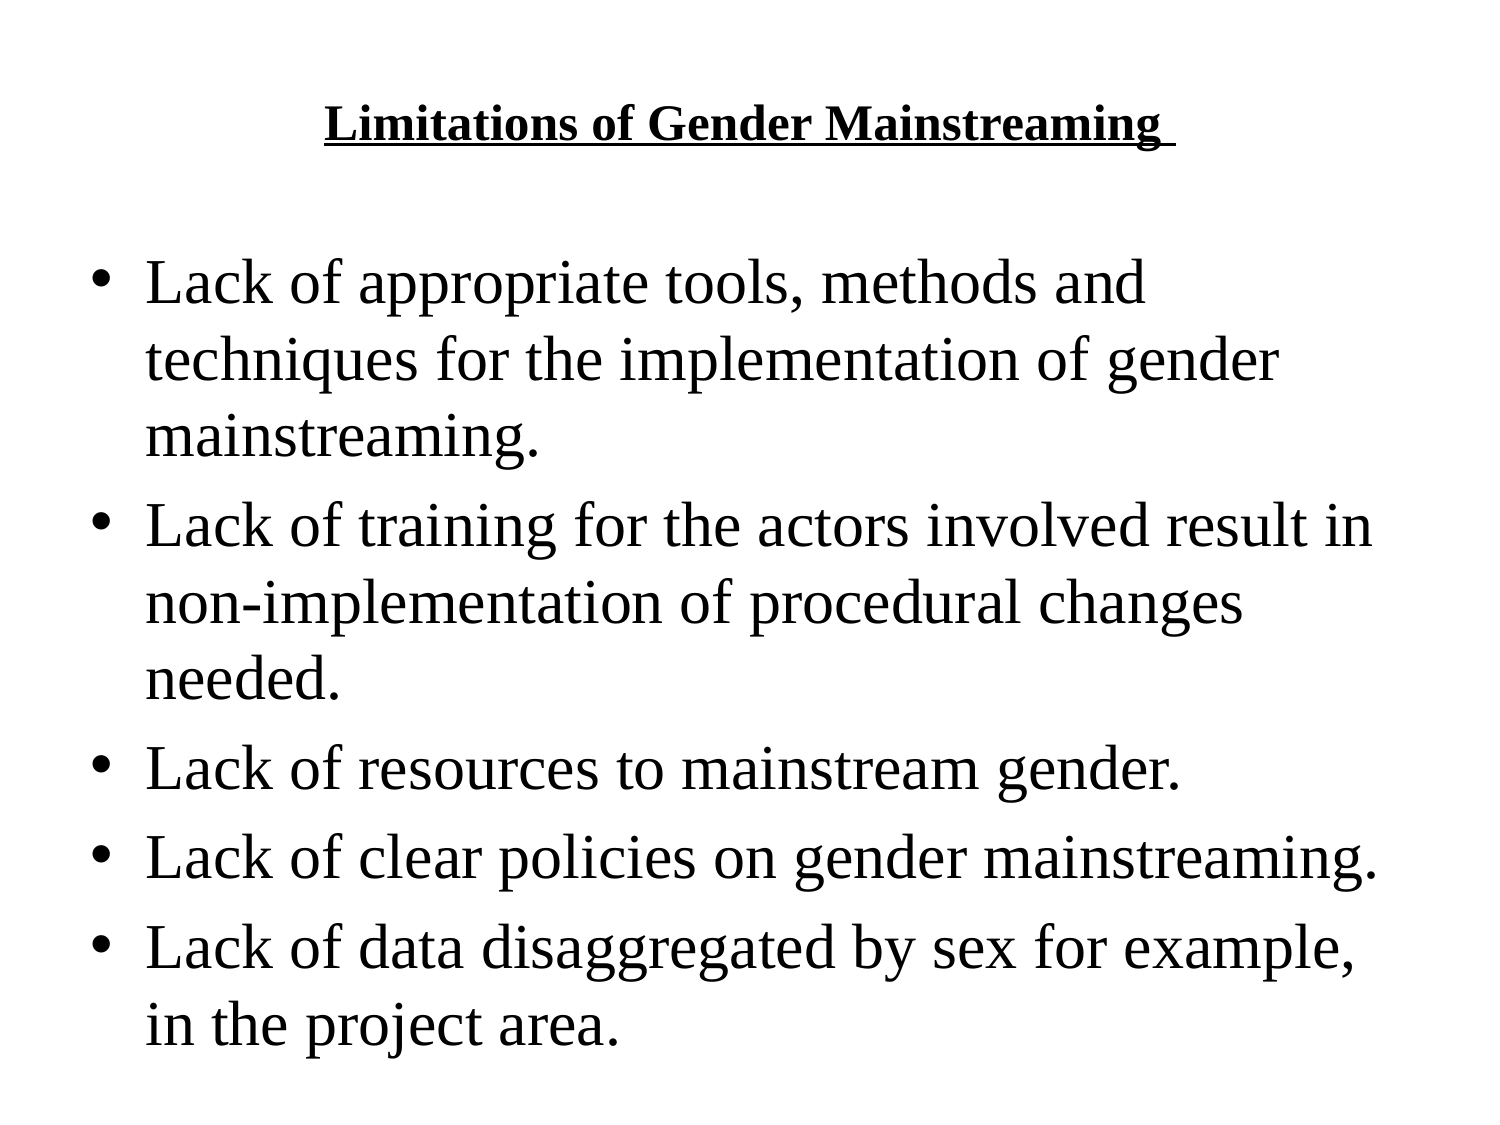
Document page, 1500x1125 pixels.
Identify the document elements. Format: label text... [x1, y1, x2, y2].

title Limitations of Gender Mainstreaming [75, 19, 1425, 220]
list Lack of appropriate tools, methods and techniques for the implementation of gender mainstreaming. Lack of training for the actors involved result in non-implementation of procedural changes needed. Lack of resources to mainstream gender. Lack of clear policies on gender mainstreaming. Lack of data disaggregated by sex for example, in the project area. [75, 231, 1425, 1125]
